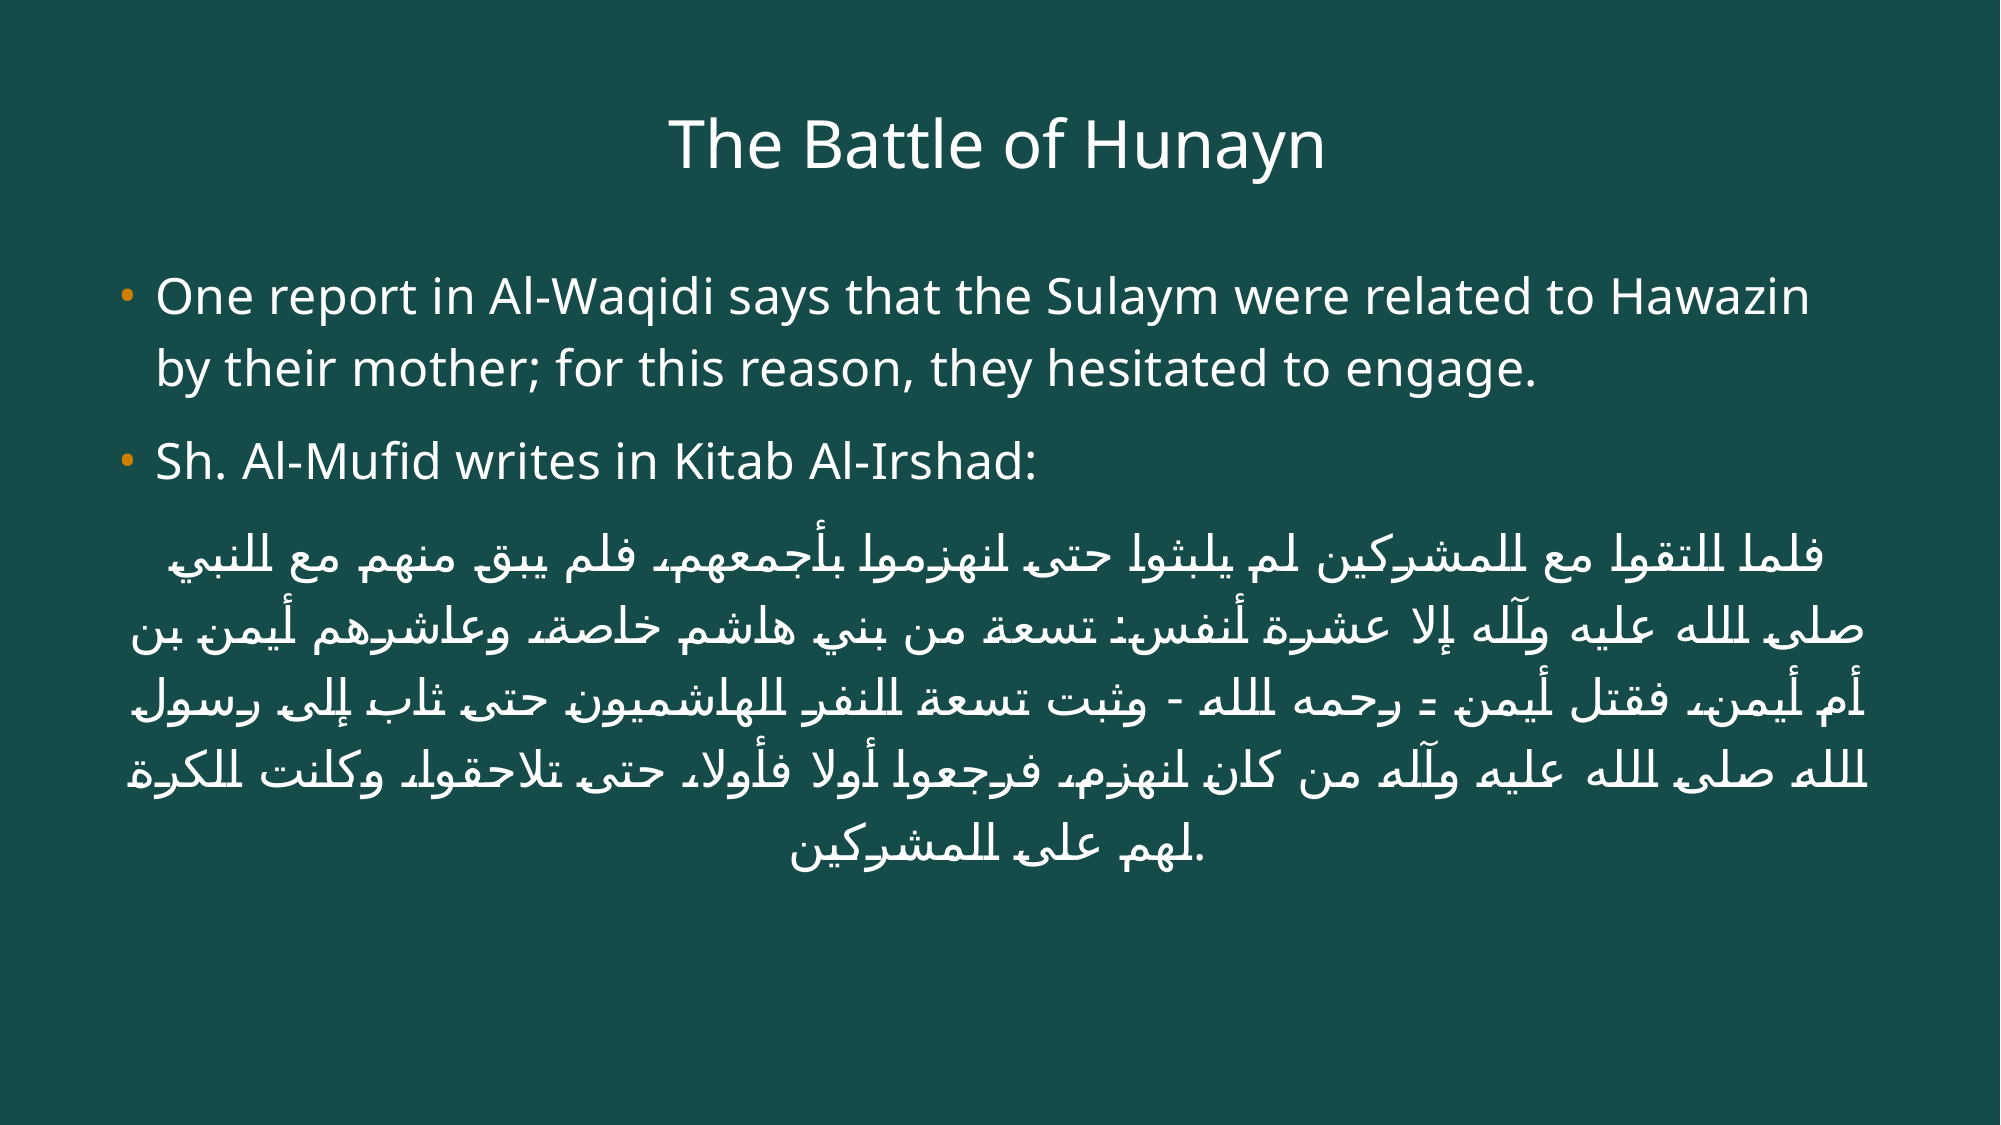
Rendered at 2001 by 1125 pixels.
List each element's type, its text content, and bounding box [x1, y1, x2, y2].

title The Battle of Hunayn [118, 101, 1878, 221]
list One report in Al-Waqidi says that the Sulaym were related to Hawazin by their mother; for this reason, they hesitated to engage. Sh. Al-Mufid writes in Kitab Al-Irshad: فلما التقوا مع المشركين لم يلبثوا حتى انهزموا بأجمعهم، فلم يبق منهم مع النبي صلى الله عليه وآله إلا عشرة أنفس: تسعة من بني هاشم خاصة، وعاشرهم أيمن بن أم أيمن، فقتل أيمن - رحمه الله - وثبت تسعة النفر الهاشميون حتى ثاب إلى رسول الله صلى الله عليه وآله من كان انهزم، فرجعوا أولا فأولا، حتى تلاحقوا، وكانت الكرة لهم على المشركين. [118, 252, 1878, 947]
